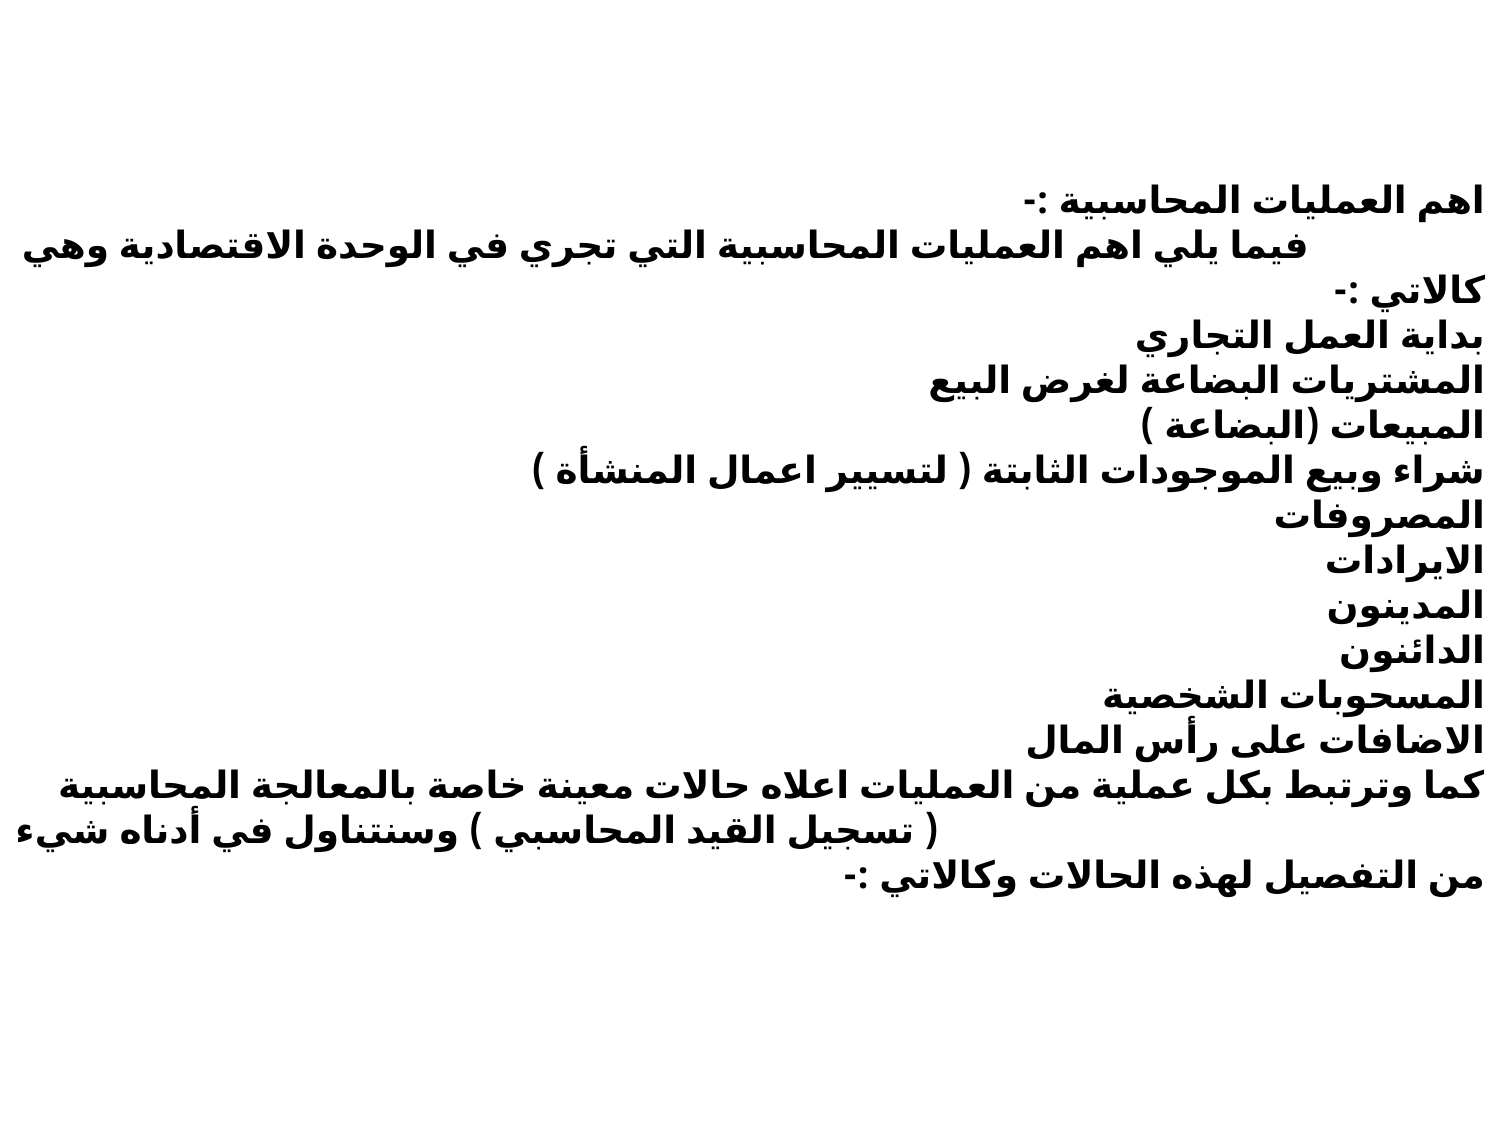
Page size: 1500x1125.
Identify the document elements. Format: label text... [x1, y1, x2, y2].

text_box اهم العمليات المحاسبية :- فيما يلي اهم العمليات المحاسبية التي تجري في الوحدة الاقتصادية وهي كالاتي :- بداية العمل التجاري المشتريات البضاعة لغرض البيع المبيعات (البضاعة ) شراء وبيع الموجودات الثابتة ( لتسيير اعمال المنشأة ) المصروفات الايرادات المدينون الدائنون المسحوبات الشخصية الاضافات على رأس المال كما وترتبط بكل عملية من العمليات اعلاه حالات معينة خاصة بالمعالجة المحاسبية ( تسجيل القيد المحاسبي ) وسنتناول في أدناه شيء من التفصيل لهذه الحالات وكالاتي :- [0, 168, 1500, 904]
